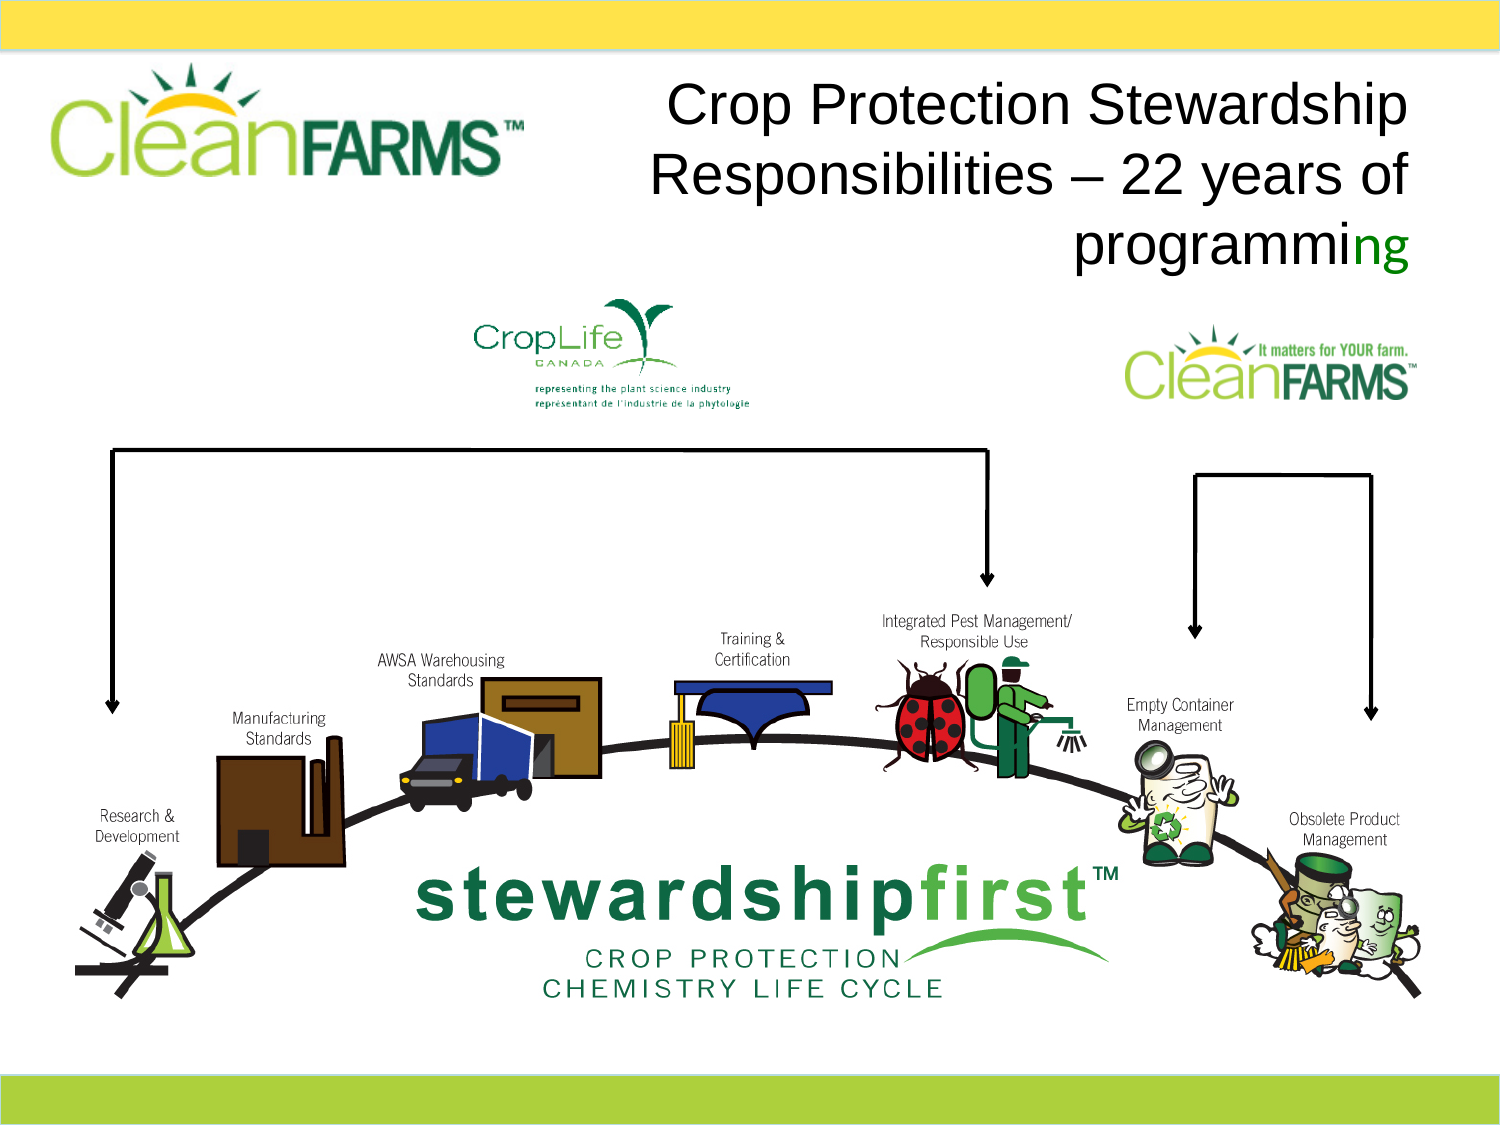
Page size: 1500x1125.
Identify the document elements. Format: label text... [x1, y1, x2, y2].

title Crop Protection Stewardship Responsibilities – 22 years of programming [474, 112, 1425, 300]
picture [50, 62, 524, 177]
picture [1124, 324, 1417, 400]
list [74, 612, 1425, 1003]
picture [474, 299, 749, 409]
